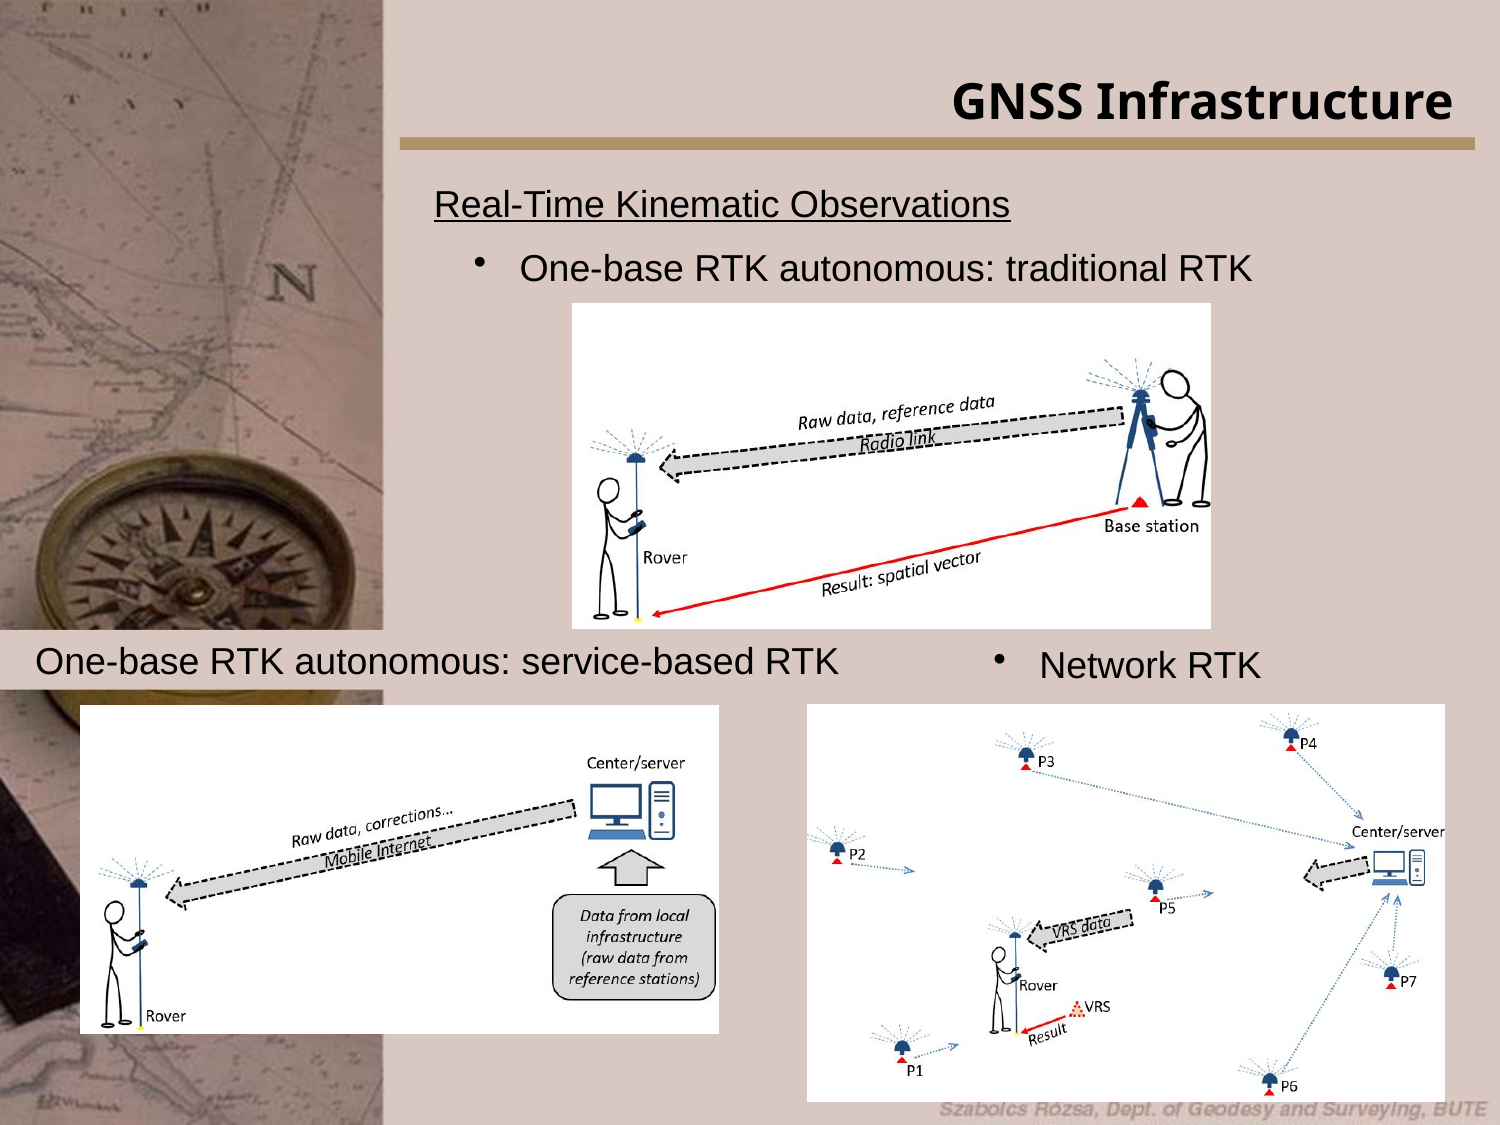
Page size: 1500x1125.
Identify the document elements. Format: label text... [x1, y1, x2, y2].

text_box Network RTK [939, 633, 1365, 694]
picture [0, 0, 1500, 1125]
text_box GNSS Infrastructure [936, 62, 1469, 138]
text_box [399, 137, 1475, 150]
text_box Real-Time Kinematic Observations One-base RTK autonomous: traditional RTK [419, 172, 1459, 297]
text_box One-base RTK autonomous: service-based RTK [0, 629, 939, 690]
